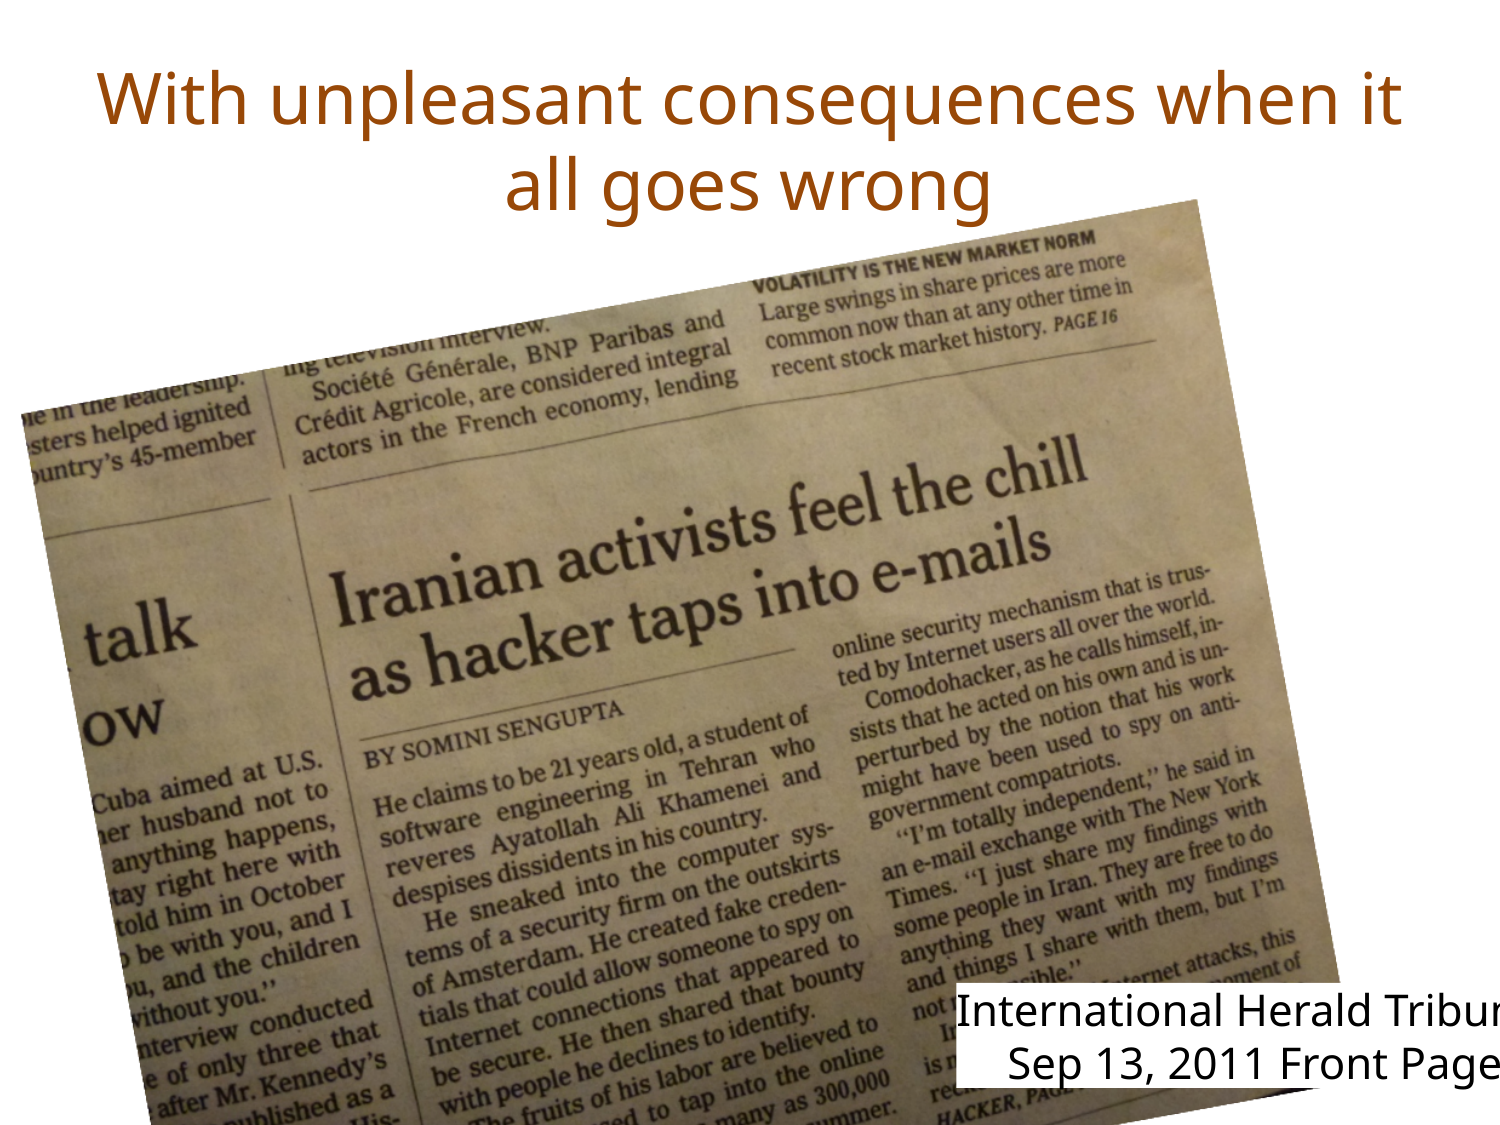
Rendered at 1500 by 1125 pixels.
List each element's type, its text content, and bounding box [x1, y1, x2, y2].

picture [22, 200, 1339, 1125]
title With unpleasant consequences when it all goes wrong [75, 45, 1425, 233]
text_box International Herald Tribune Sep 13, 2011 Front Page [1290, 982, 1500, 1088]
